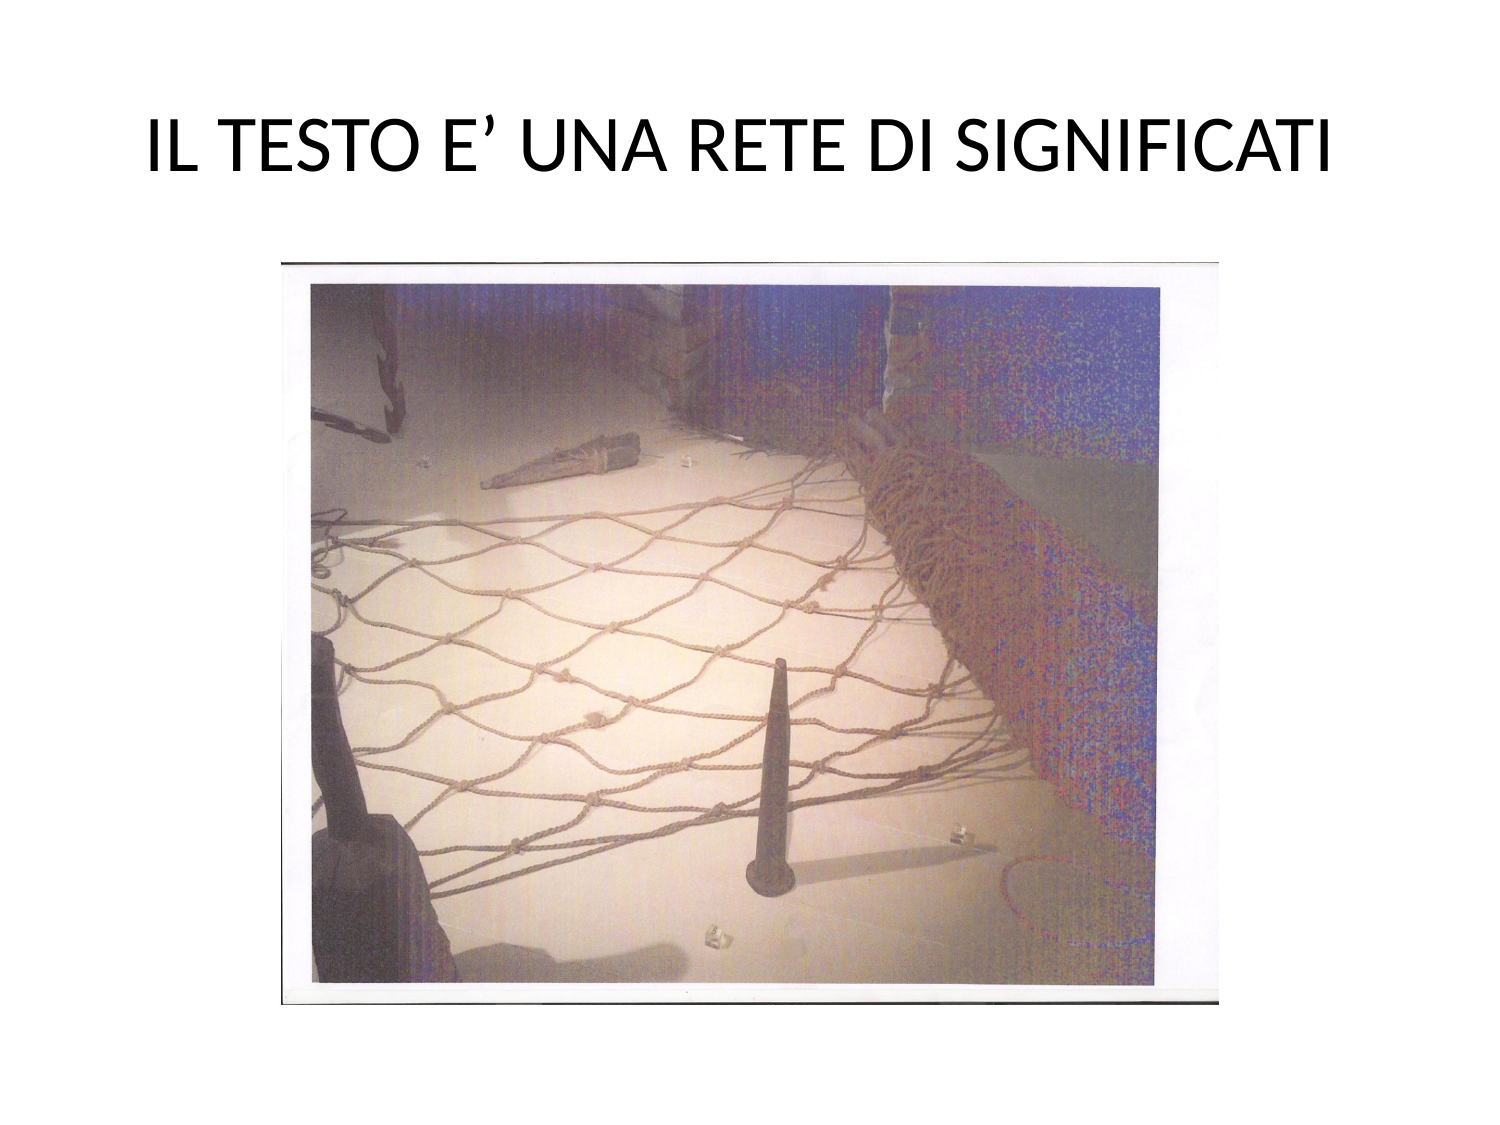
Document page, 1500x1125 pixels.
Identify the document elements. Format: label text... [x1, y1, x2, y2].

title IL TESTO E’ UNA RETE DI SIGNIFICATI [75, 45, 1425, 233]
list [280, 262, 1219, 1006]
